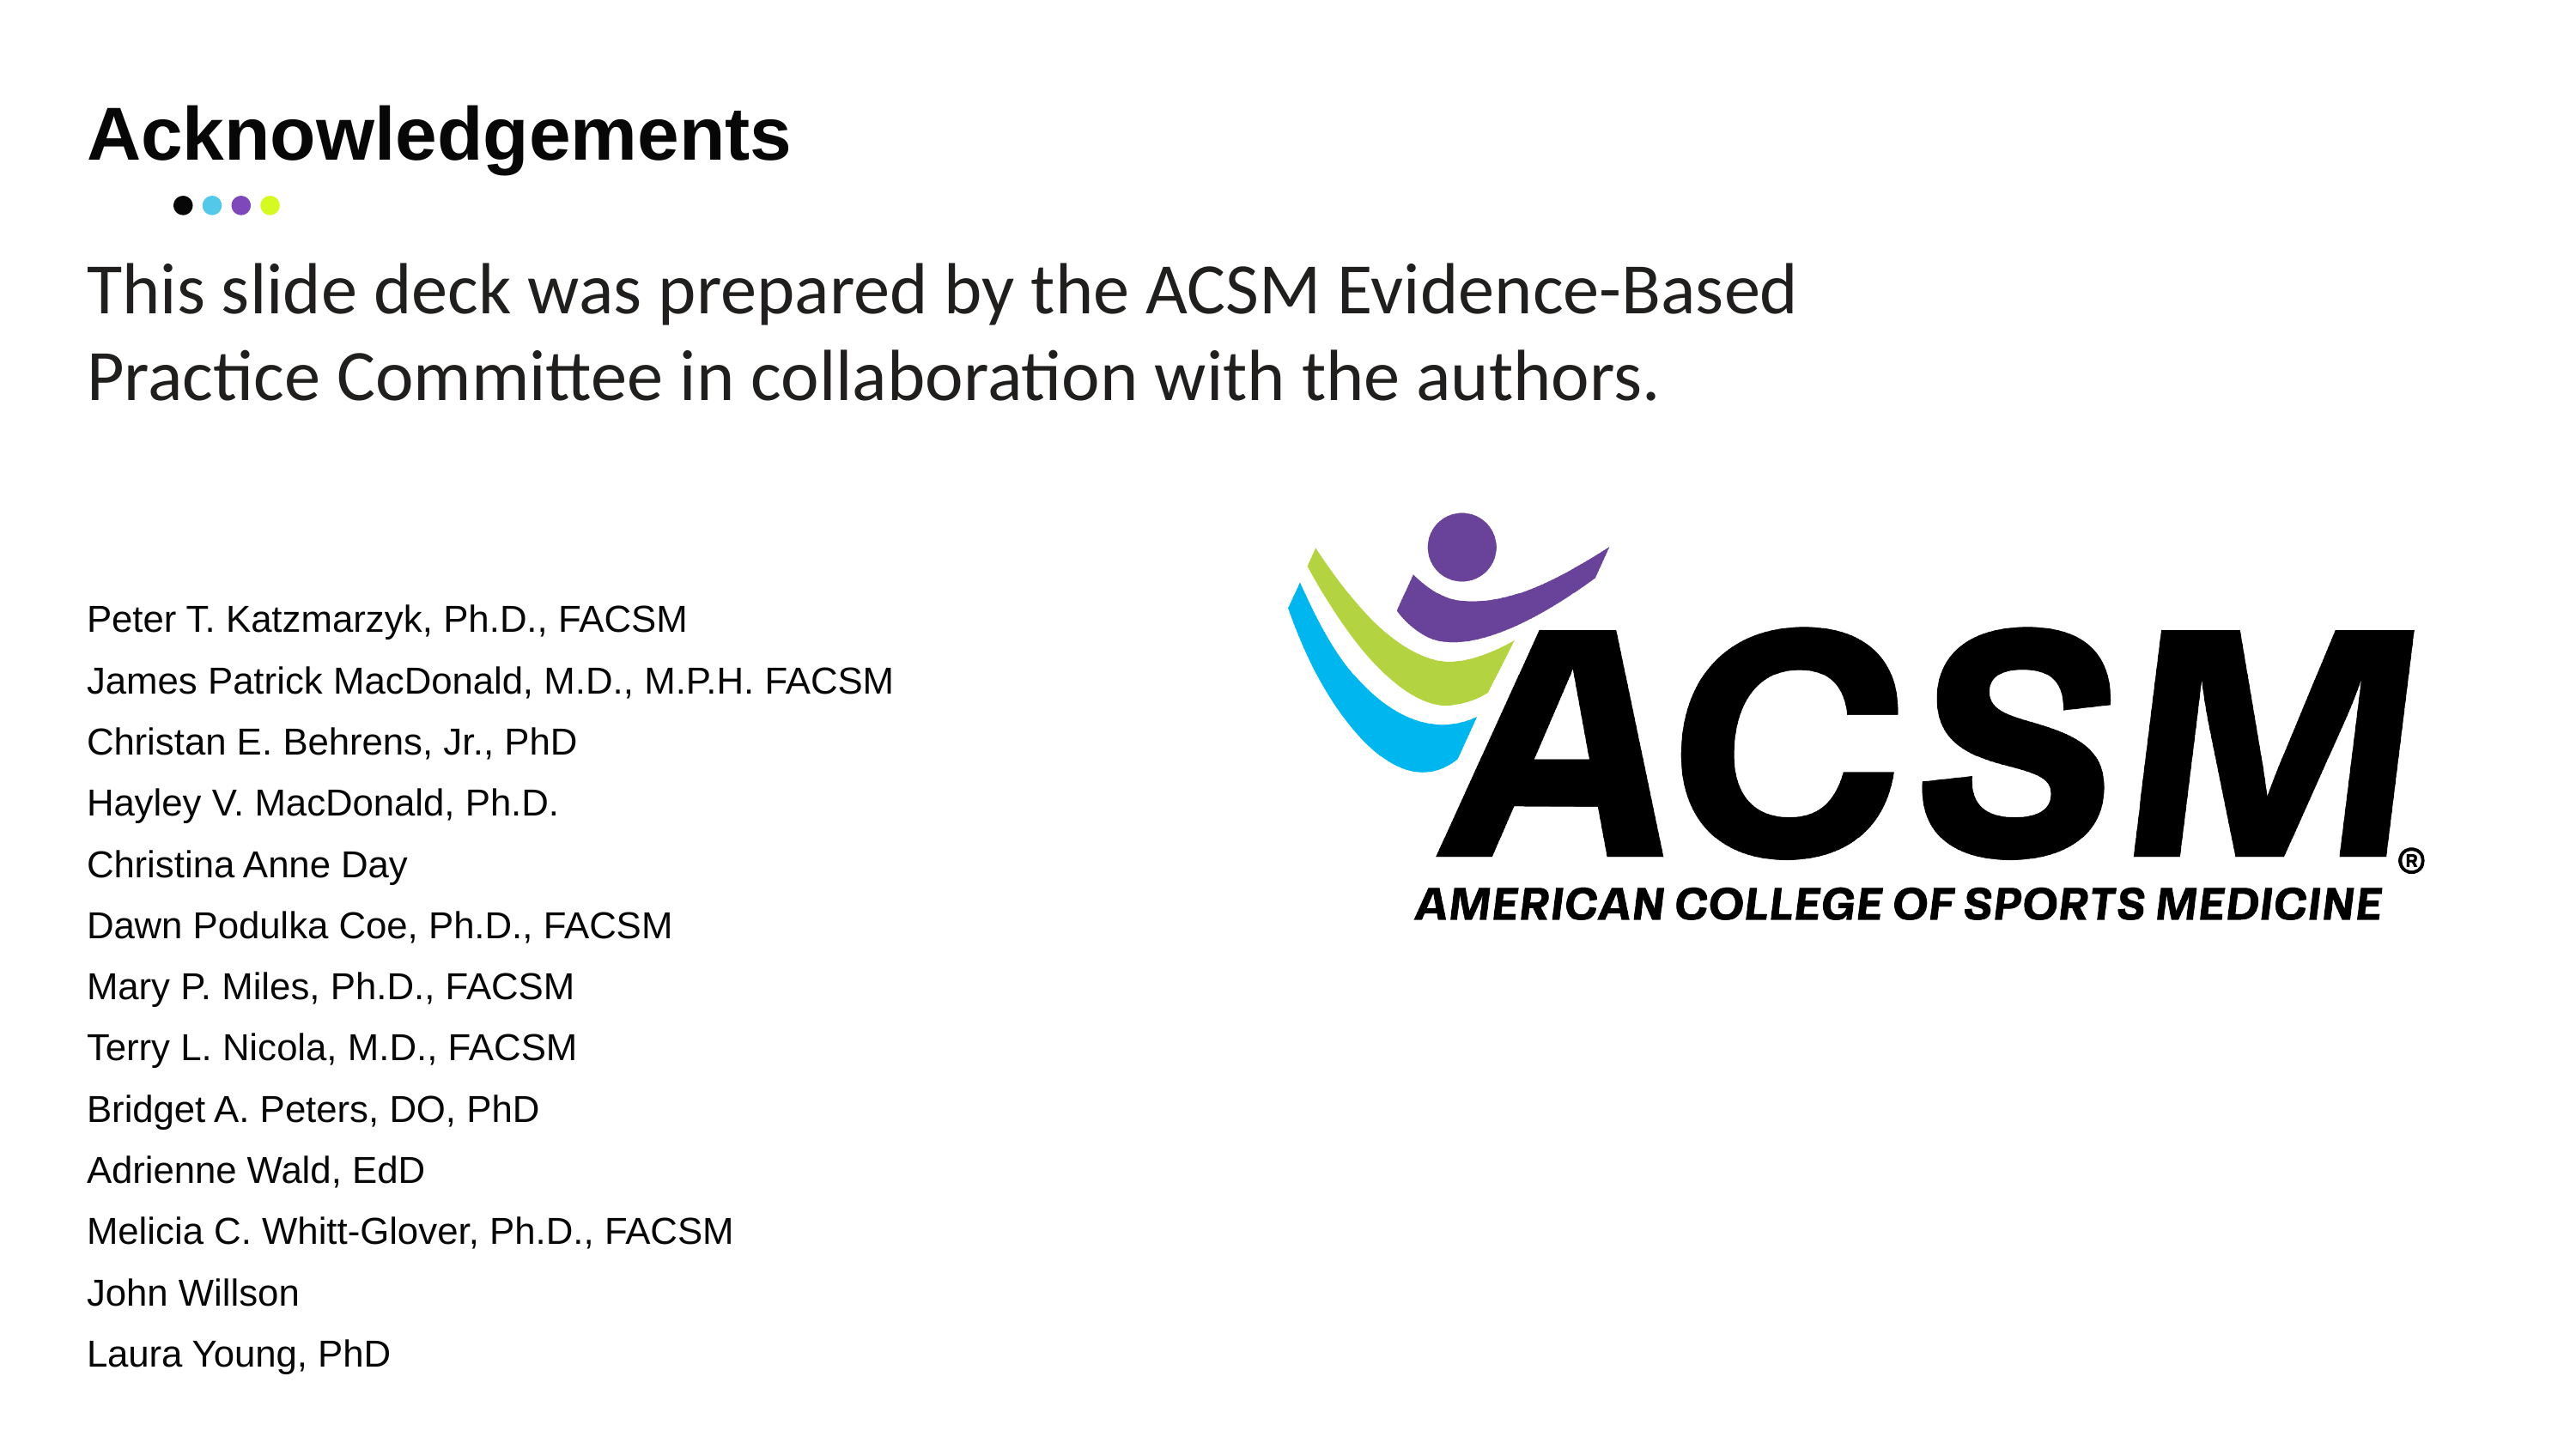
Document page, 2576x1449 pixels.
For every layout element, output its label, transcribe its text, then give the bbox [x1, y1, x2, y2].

text_box Acknowledgements This slide deck was prepared by the ACSM Evidence-Based Practice Committee in collaboration with the authors. Peter T. Katzmarzyk, Ph.D., FACSM James Patrick MacDonald, M.D., M.P.H. FACSM Christan E. Behrens, Jr., PhD Hayley V. MacDonald, Ph.D. Christina Anne Day Dawn Podulka Coe, Ph.D., FACSM Mary P. Miles, Ph.D., FACSM Terry L. Nicola, M.D., FACSM Bridget A. Peters, DO, PhD Adrienne Wald, EdD Melicia C. Whitt-Glover, Ph.D., FACSM John Willson Laura Young, PhD [74, 78, 2002, 1381]
picture [1287, 512, 2425, 920]
